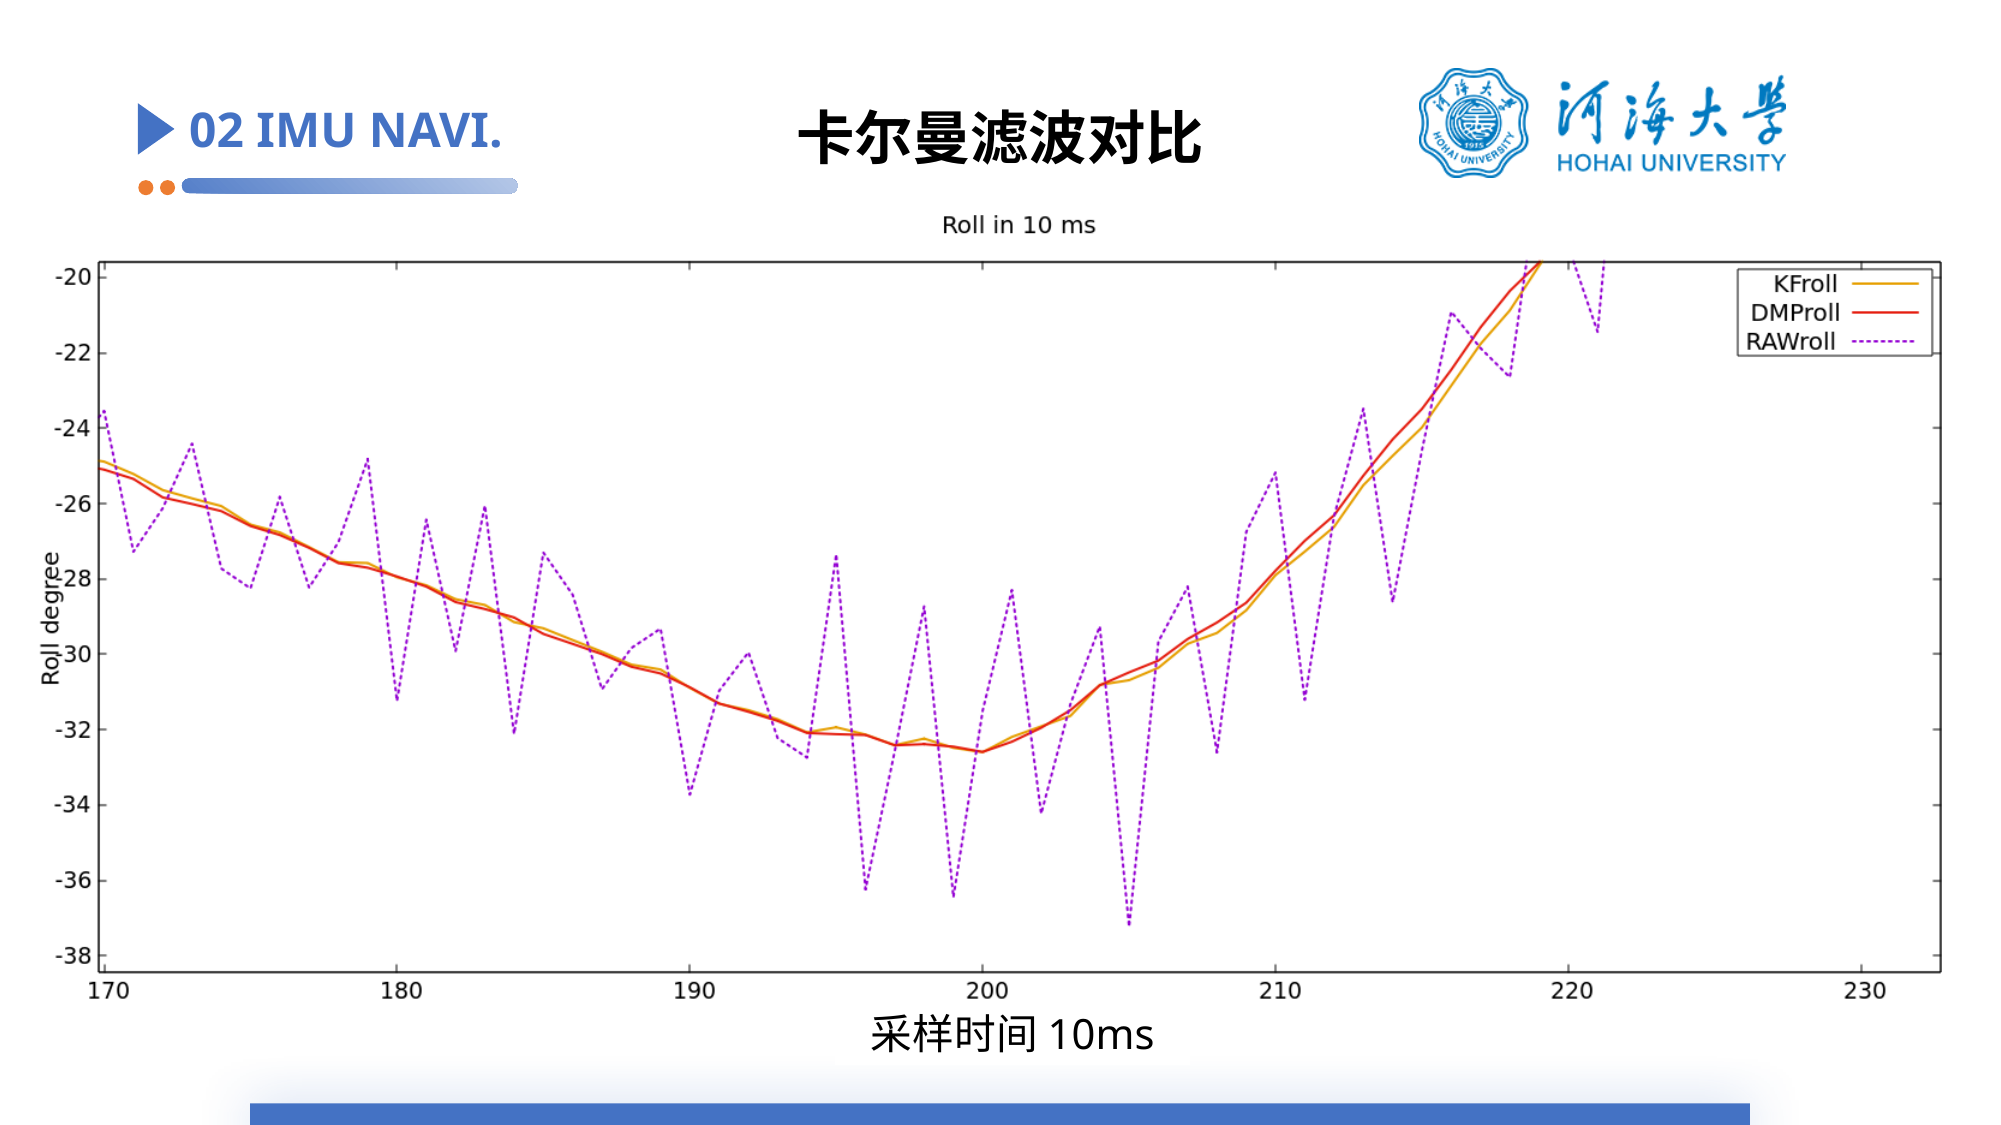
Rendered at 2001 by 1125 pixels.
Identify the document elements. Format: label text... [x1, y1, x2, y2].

picture [33, 196, 1966, 1030]
text_box [249, 1102, 1751, 1125]
text_box [136, 101, 174, 157]
text_box [180, 177, 519, 195]
text_box 02 IMU NAVI. [174, 79, 718, 178]
text_box 采样时间10ms [834, 1030, 1191, 1065]
text_box [158, 178, 177, 196]
picture [1418, 68, 1786, 178]
text_box 卡尔曼滤波对比 [561, 94, 1439, 179]
text_box [137, 179, 155, 196]
